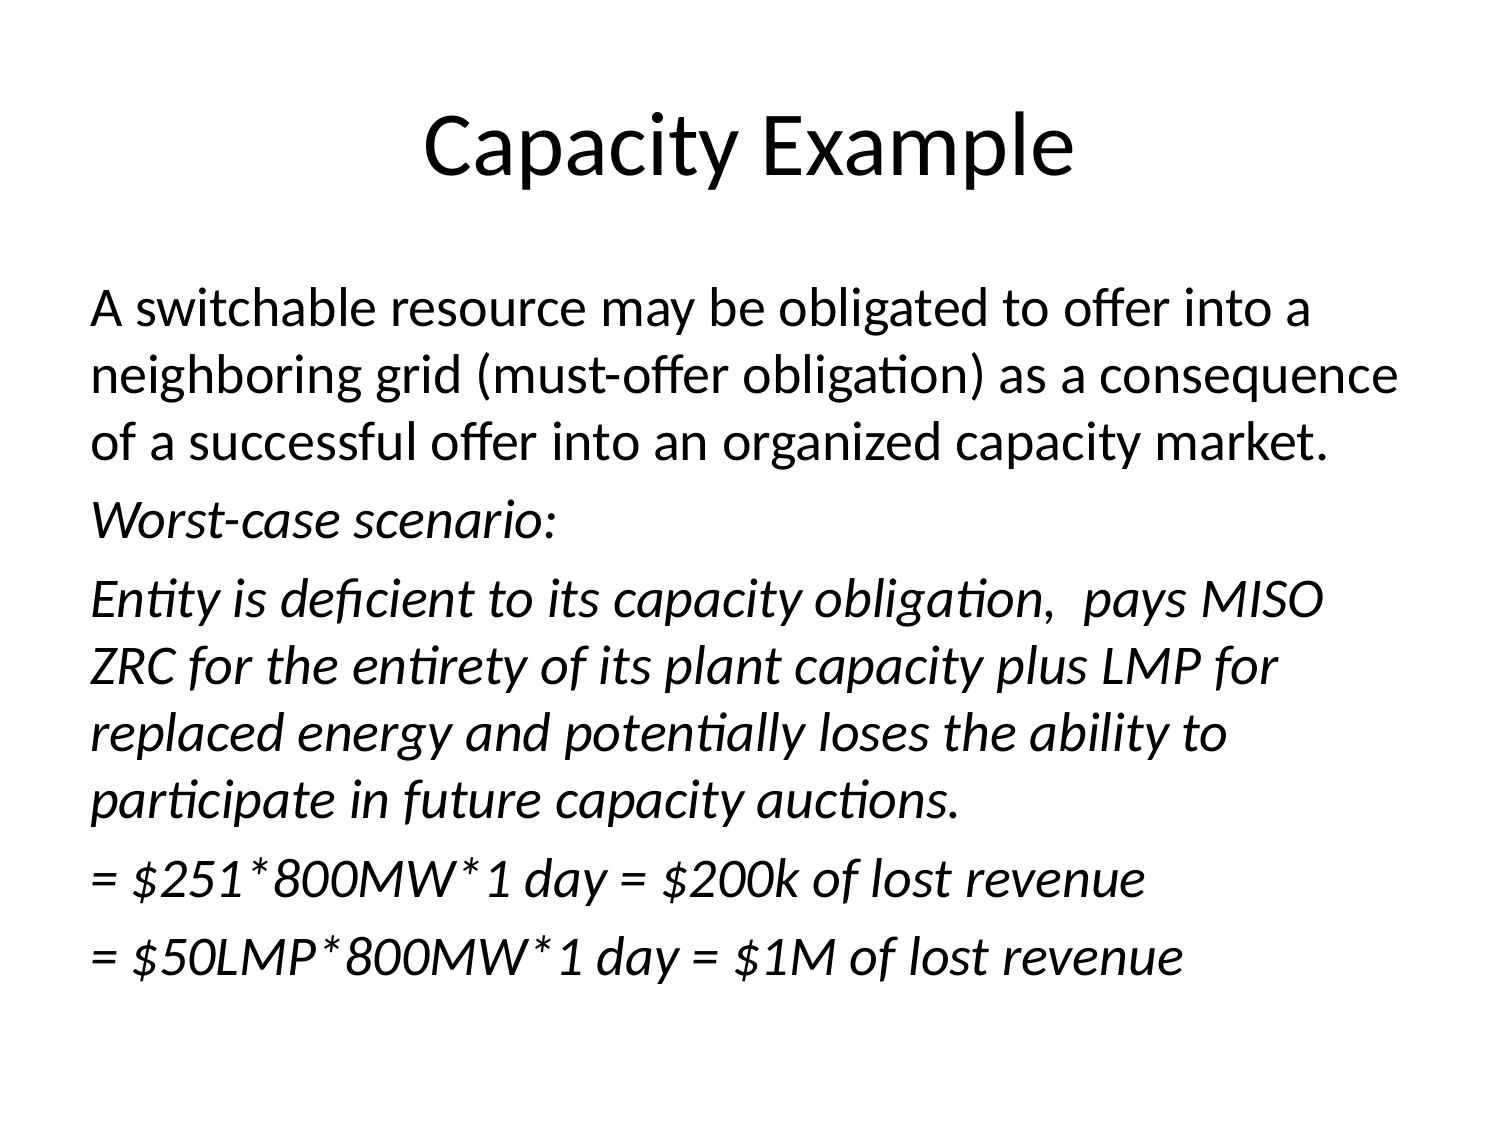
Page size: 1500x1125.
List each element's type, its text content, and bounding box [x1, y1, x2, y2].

title Capacity Example [75, 45, 1425, 233]
list A switchable resource may be obligated to offer into a neighboring grid (must-offer obligation) as a consequence of a successful offer into an organized capacity market. Worst-case scenario: Entity is deficient to its capacity obligation, pays MISO ZRC for the entirety of its plant capacity plus LMP for replaced energy and potentially loses the ability to participate in future capacity auctions. = $251*800MW*1 day = $200k of lost revenue = $50LMP*800MW*1 day = $1M of lost revenue [75, 262, 1425, 1005]
